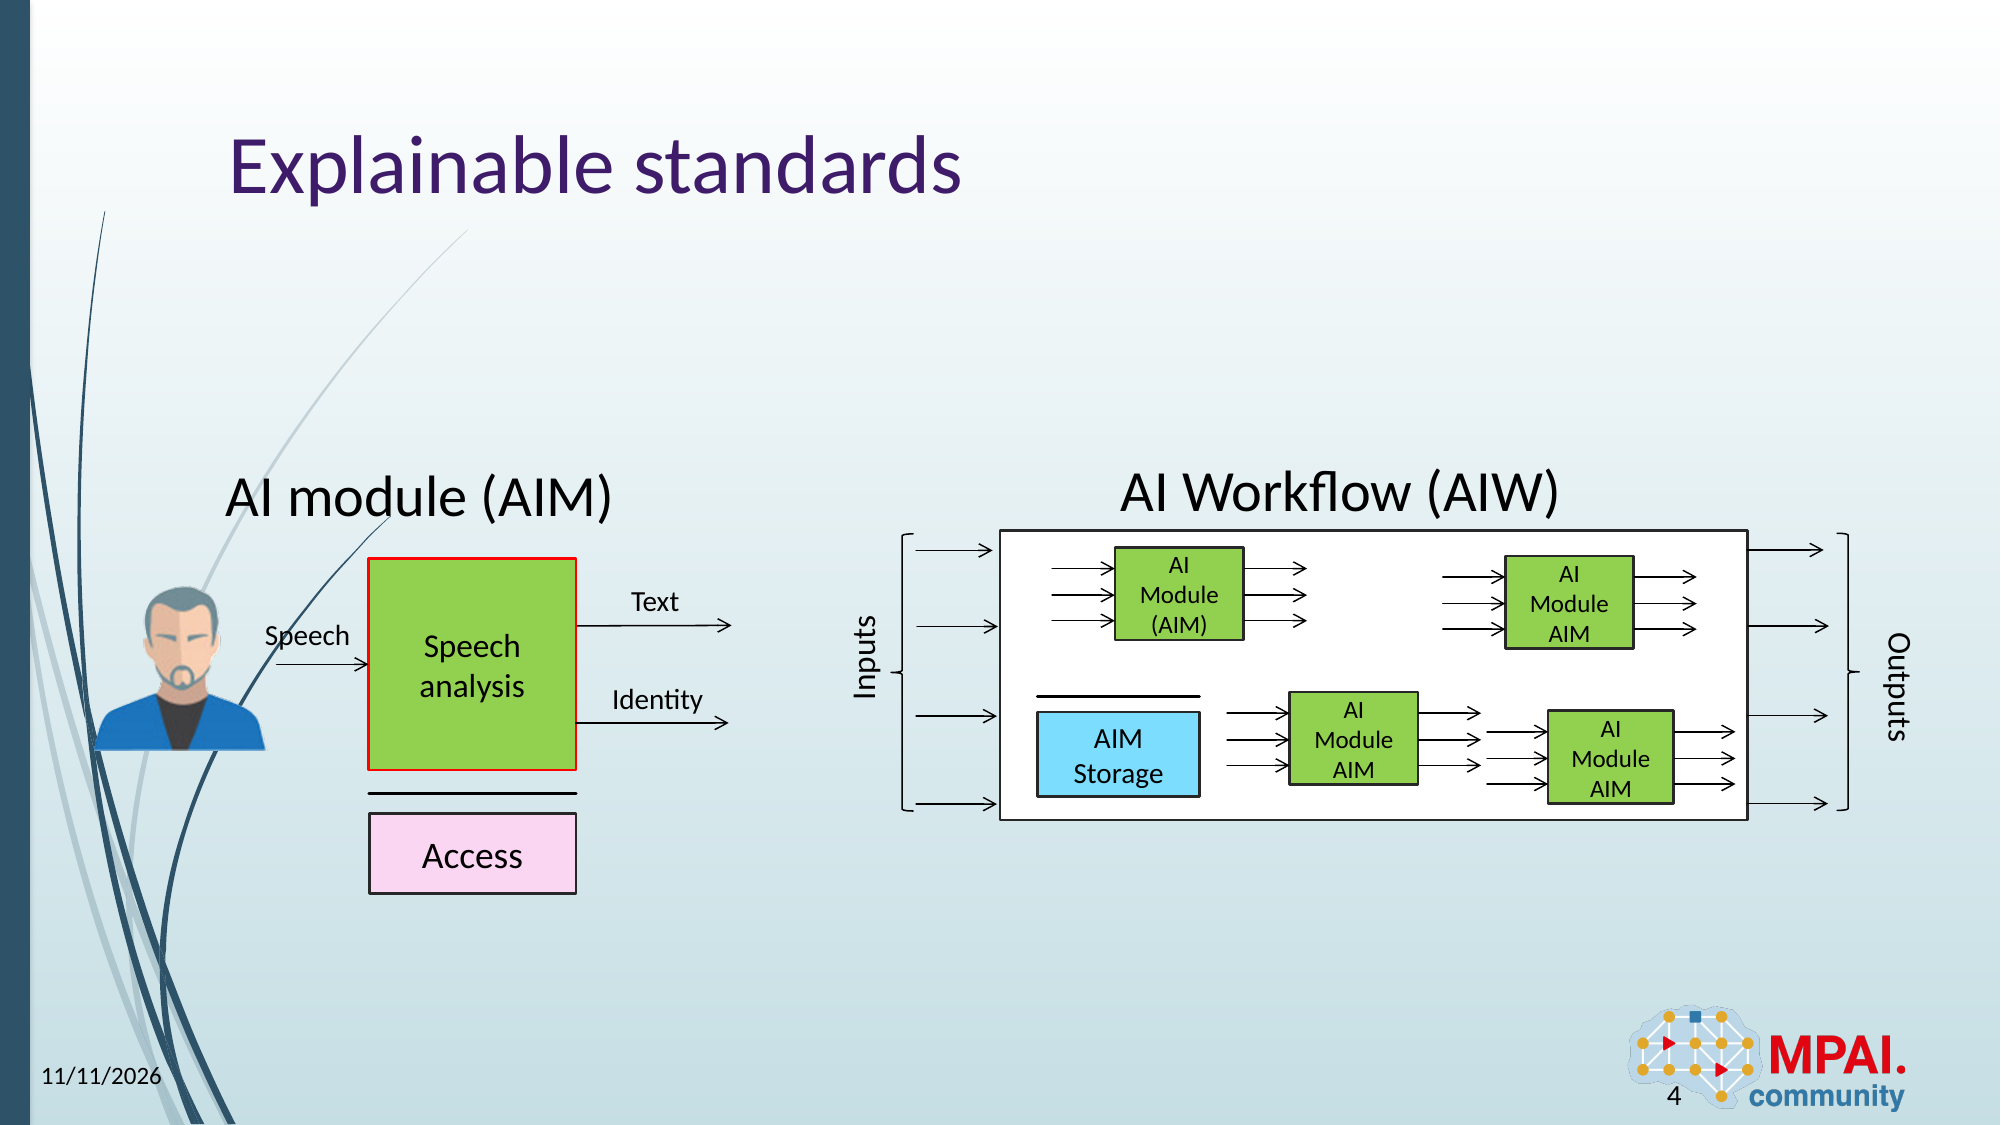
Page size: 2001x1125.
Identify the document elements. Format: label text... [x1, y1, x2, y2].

text_box Outputs [1858, 617, 1930, 744]
text_box [1836, 532, 1858, 812]
text_box [890, 533, 914, 812]
text_box AIM Storage [1036, 711, 1201, 798]
text_box Speech analysis [367, 557, 577, 771]
text_box Text [578, 574, 732, 625]
slide_number 4 [1652, 1076, 1744, 1085]
text_box Identity [581, 673, 735, 723]
text_box Inputs [834, 614, 901, 716]
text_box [1442, 555, 1697, 649]
picture [1623, 999, 1909, 1120]
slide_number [26, 1051, 185, 1112]
text_box Access [368, 812, 577, 895]
text_box AI module (AIM) [210, 450, 630, 536]
text_box Speech [285, 609, 380, 659]
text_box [1051, 547, 1308, 641]
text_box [1486, 710, 1736, 804]
picture [79, 579, 281, 752]
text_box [1226, 691, 1482, 785]
text_box [999, 529, 1749, 821]
text_box AI Workflow (AIW) [1105, 445, 1577, 529]
title Explainable standards [213, 102, 1888, 313]
